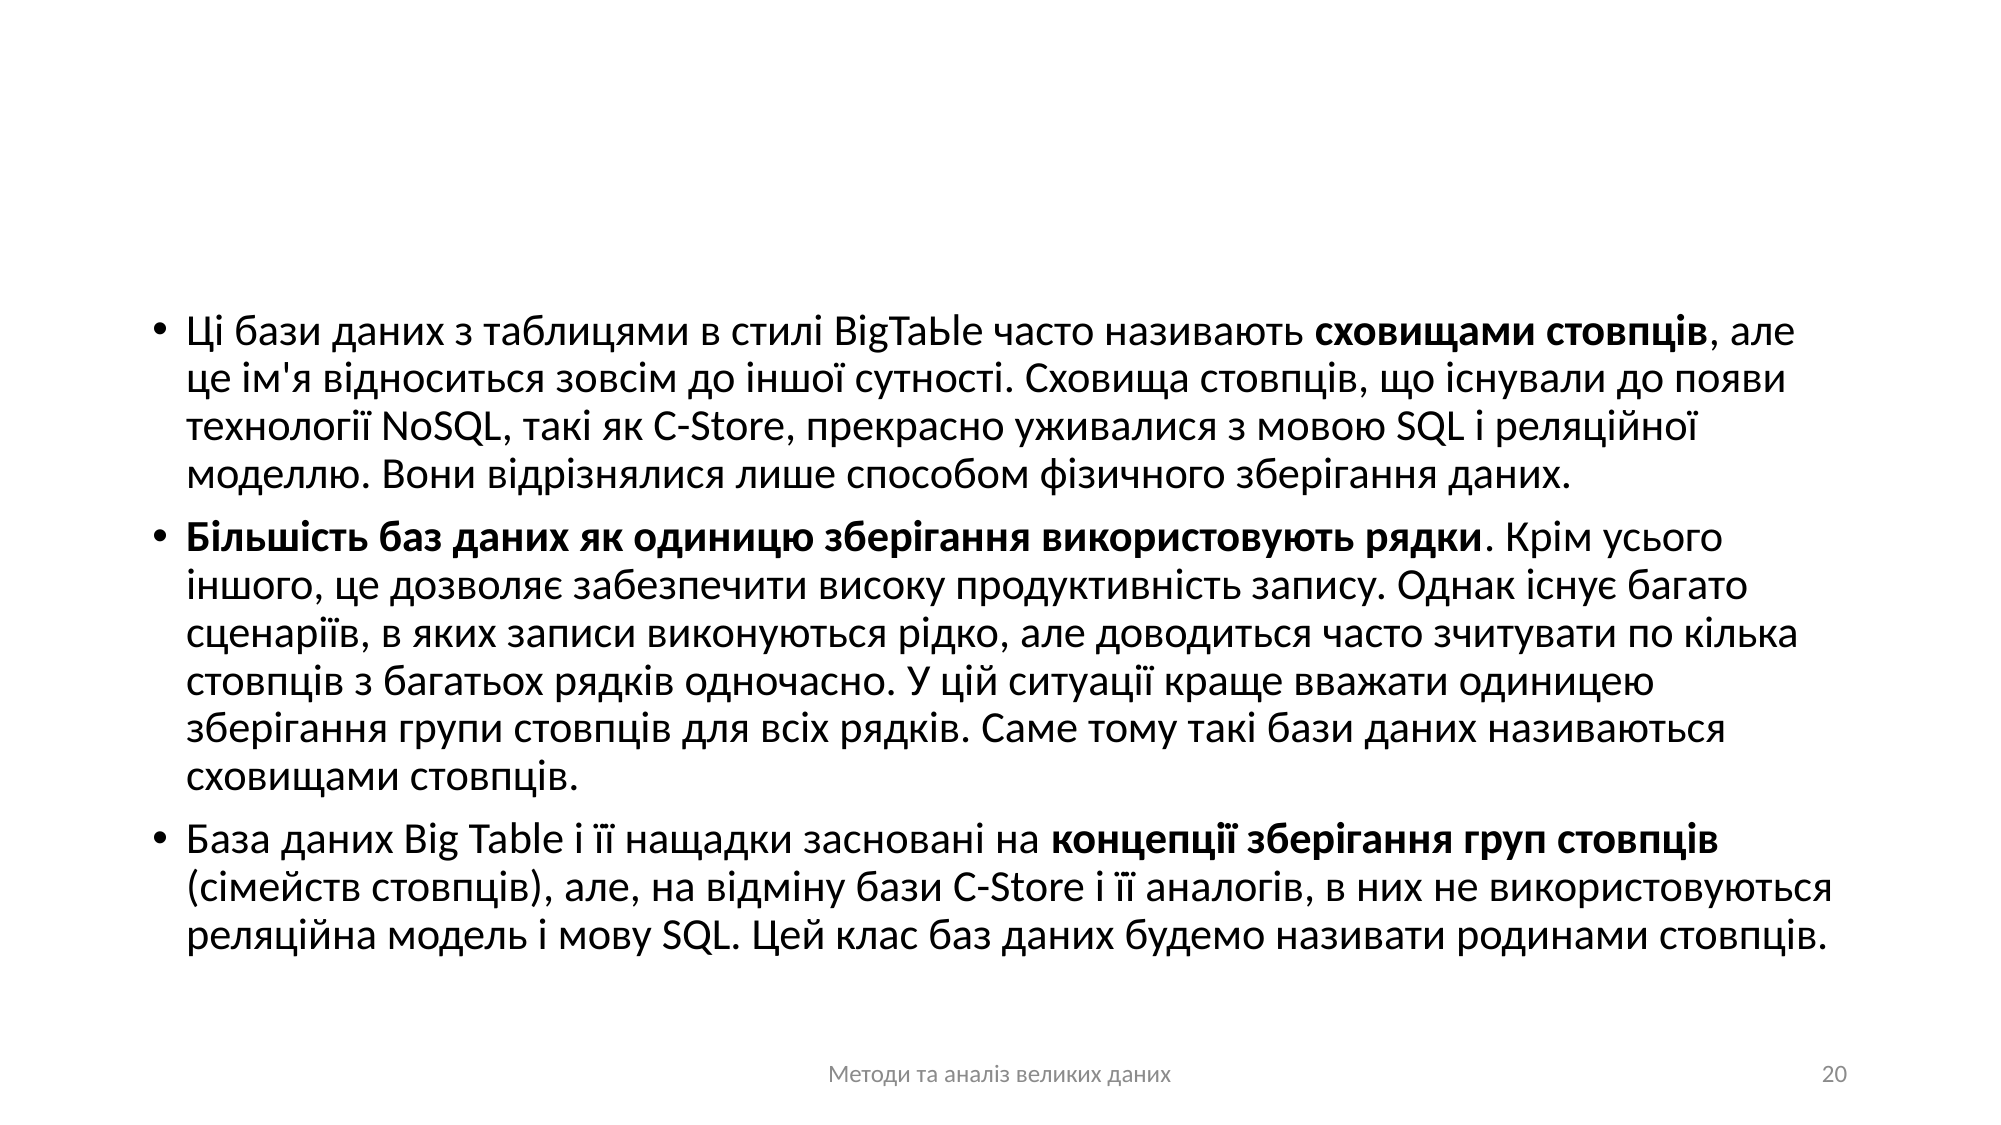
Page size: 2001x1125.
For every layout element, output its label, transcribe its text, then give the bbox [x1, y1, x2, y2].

list Ці бази даних з таблицями в стилі BigTaЬle часто називають сховищами стовпців, але це ім'я відноситься зовсім до іншої сутності. Сховища стовпців, що існували до появи технології NoSQL, такі як C-Store, прекрасно уживалися з мовою SQL і реляційної моделлю. Вони відрізнялися лише способом фізичного зберігання даних. Більшість баз даних як одиницю зберігання використовують рядки. Крім усього іншого, це дозволяє забезпечити високу продуктивність запису. Однак існує багато сценаріїв, в яких записи виконуються рідко, але доводиться часто зчитувати по кілька стовпців з багатьох рядків одночасно. У цій ситуації краще вважати одиницею зберігання групи стовпців для всіх рядків. Саме тому такі бази даних називаються сховищами стовпців. База даних Big Таblе і її нащадки засновані на концепції зберігання груп стовпців (сімейств стовпців), але, на відміну бази C-Store і її аналогів, в них не використовуються реляційна модель і мову SQL. Цей клас баз даних будемо називати родинами стовпців. [137, 299, 1863, 1014]
slide_number 20 [1412, 1042, 1863, 1103]
footer Методи та аналіз великих даних [662, 1042, 1338, 1103]
